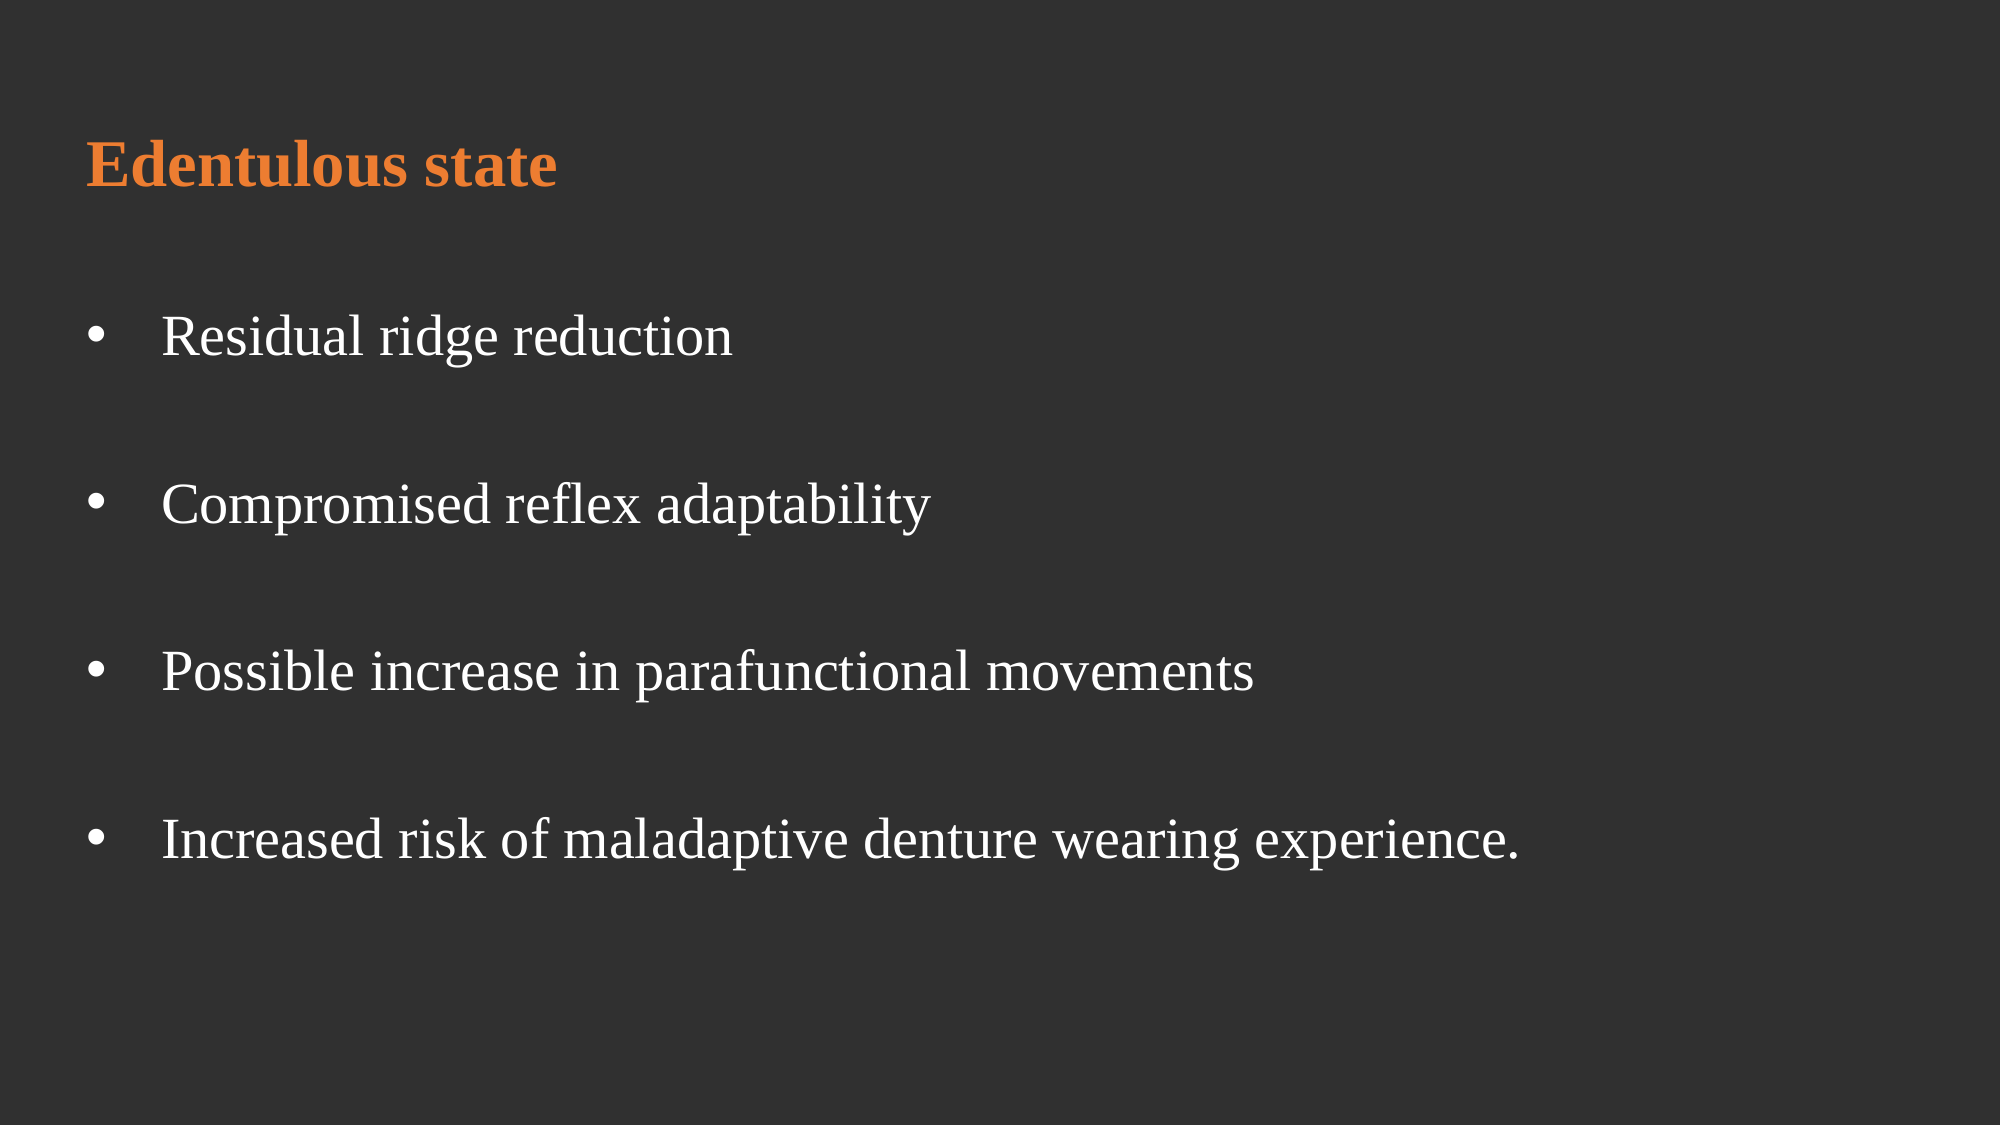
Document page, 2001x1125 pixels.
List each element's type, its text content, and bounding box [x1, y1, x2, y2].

list Edentulous state Residual ridge reduction Compromised reflex adaptability Possible increase in parafunctional movements Increased risk of maladaptive denture wearing experience. [71, 121, 1721, 964]
